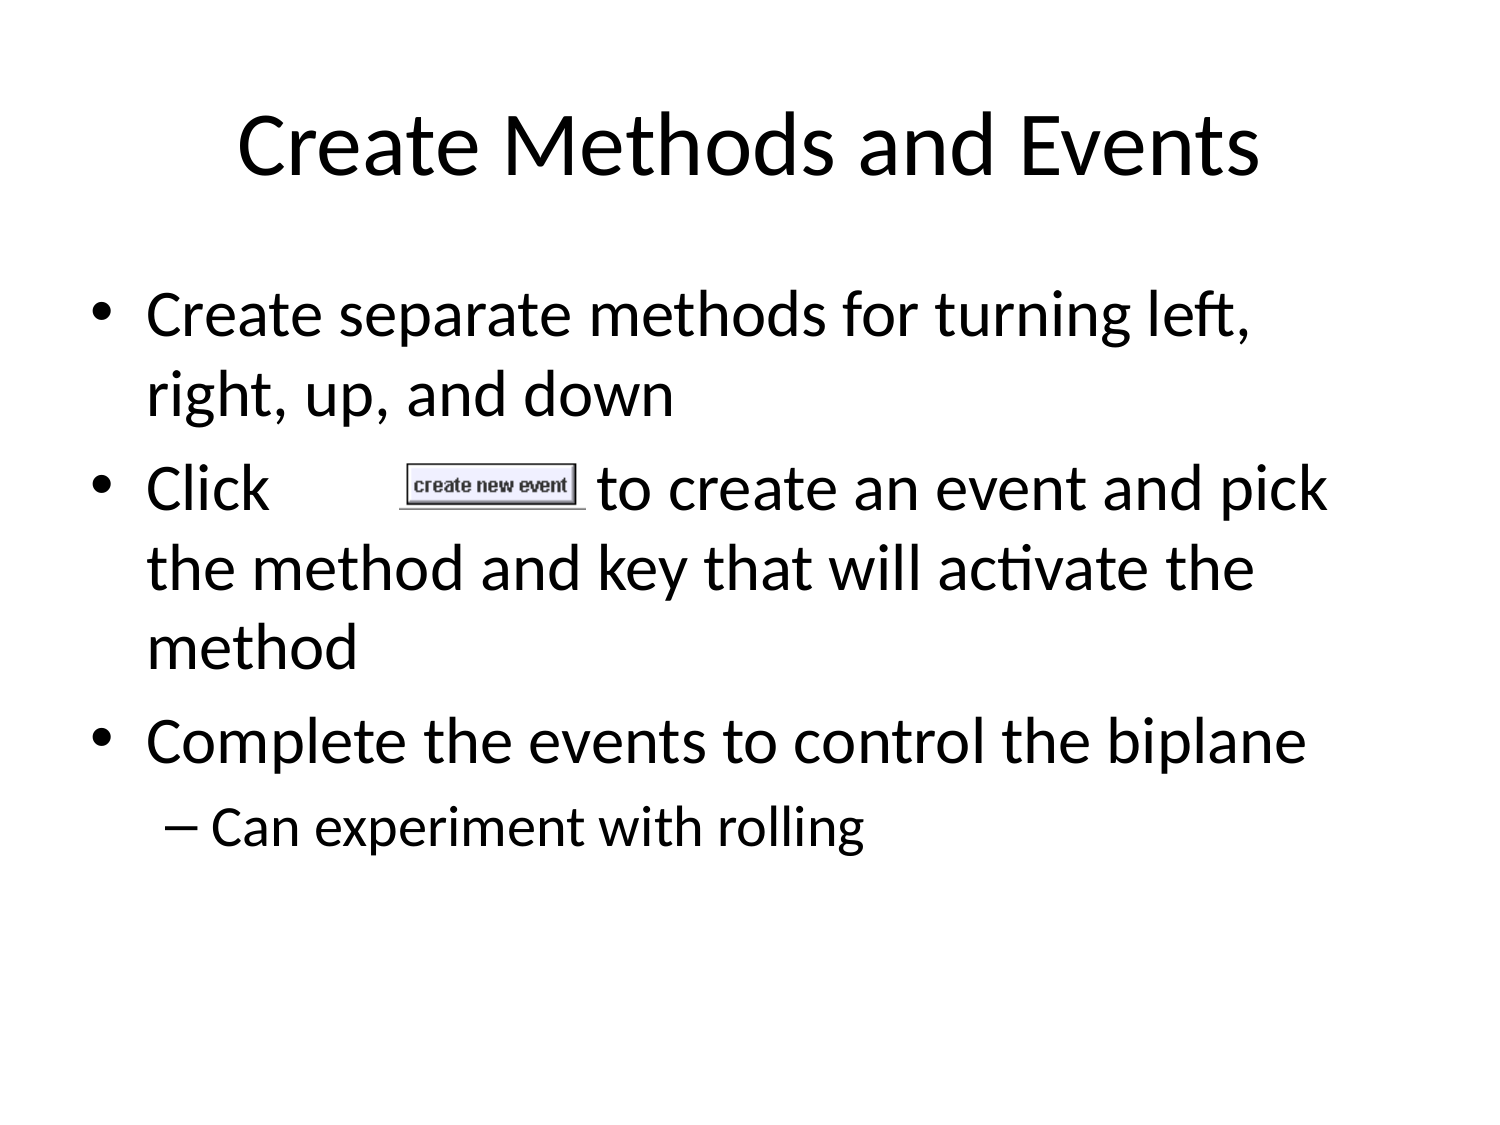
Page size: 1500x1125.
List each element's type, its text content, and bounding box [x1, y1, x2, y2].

list Create separate methods for turning left, right, up, and down Click to create an event and pick the method and key that will activate the method Complete the events to control the biplane Can experiment with rolling [75, 262, 1425, 1005]
title Create Methods and Events [75, 45, 1425, 233]
picture [399, 462, 587, 510]
